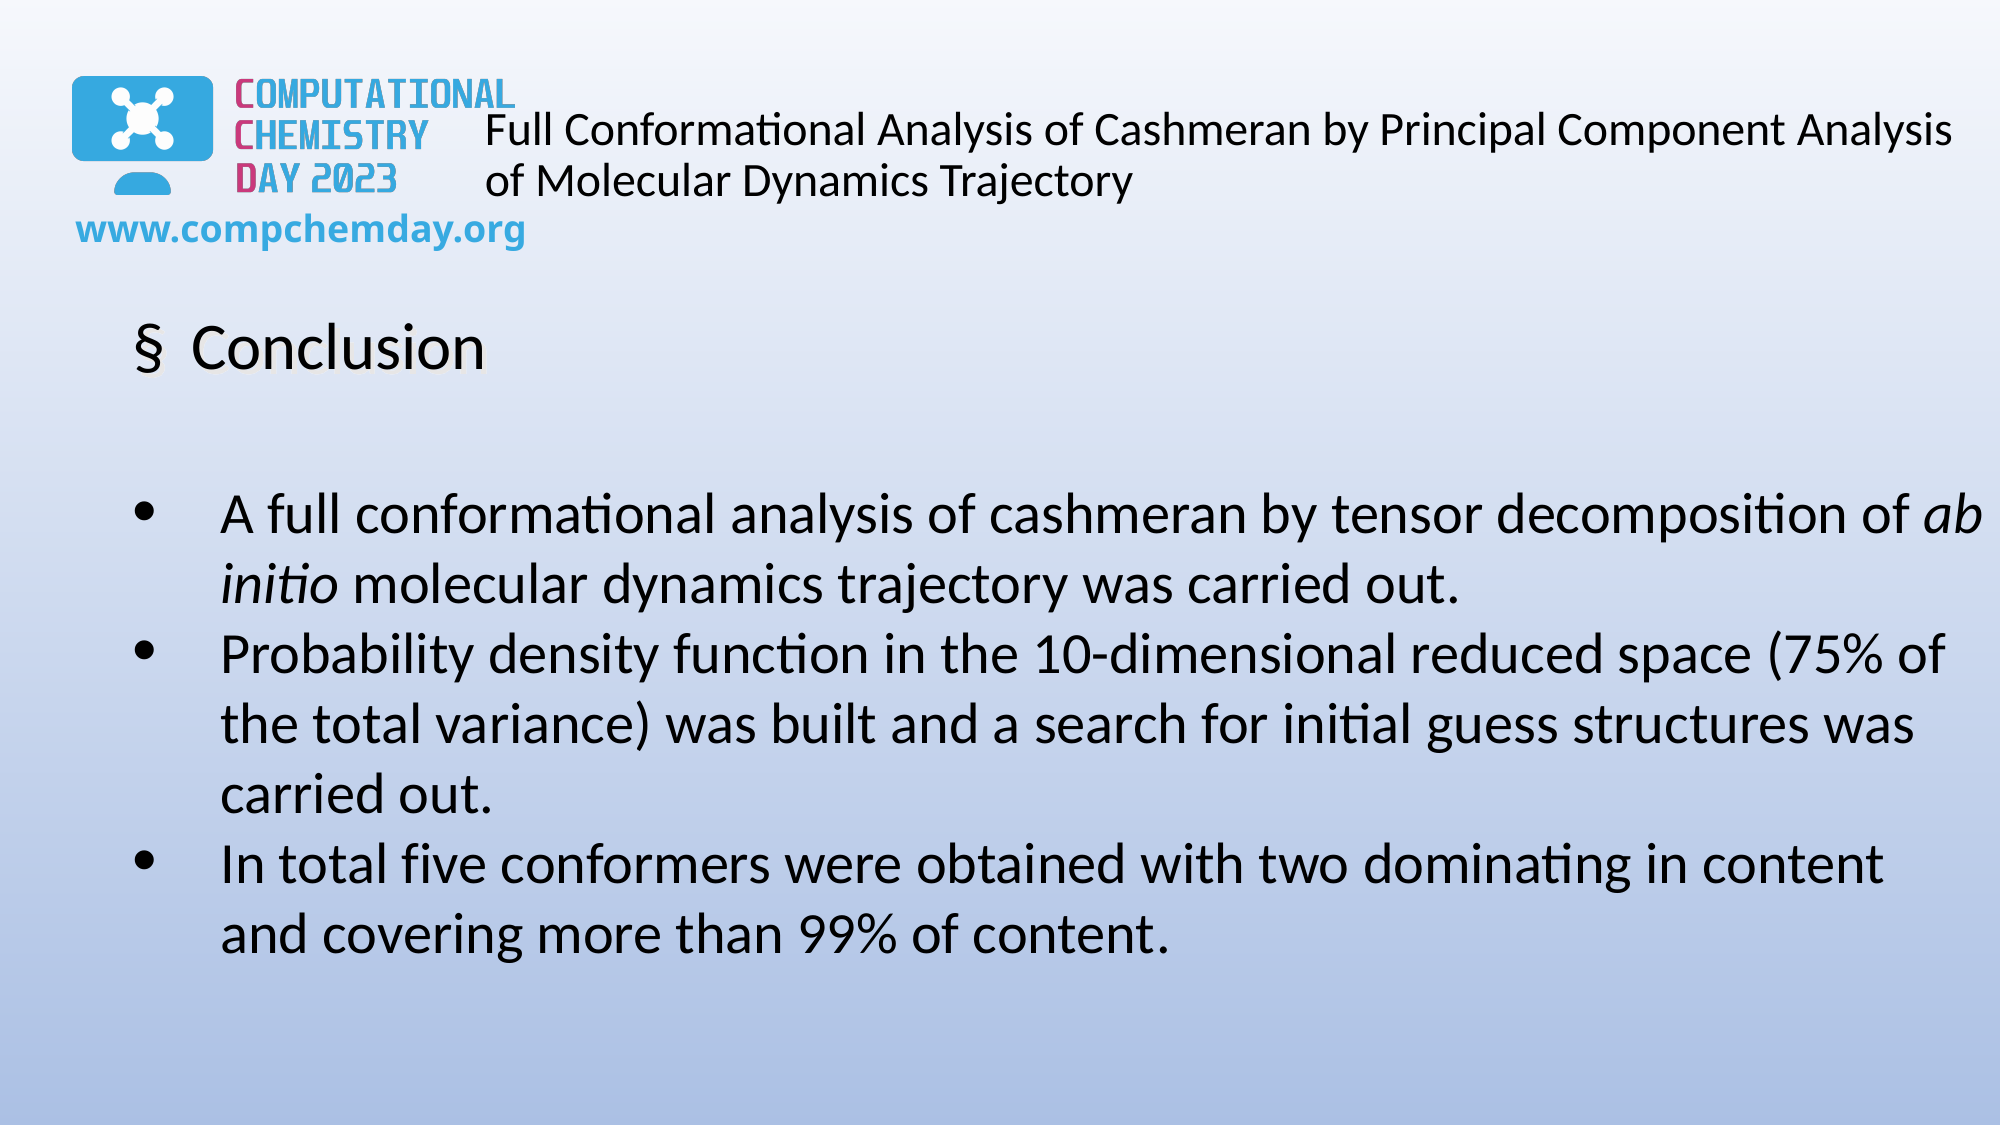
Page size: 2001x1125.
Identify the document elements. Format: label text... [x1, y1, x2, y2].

text_box www.compchemday.org [16, 215, 939, 295]
text_box § Conclusion [0, 295, 2000, 390]
text_box A full conformational analysis of cashmeran by tensor decomposition of ab initio molecular dynamics trajectory was carried out. Probability density function in the 10-dimensional reduced space (75% of the total variance) was built and a search for initial guess structures was carried out. In total five conformers were obtained with two dominating in content and covering more than 99% of content. [0, 467, 2000, 973]
picture [72, 76, 515, 195]
text_box Full Conformational Analysis of Cashmeran by Principal Component Analysis of Molecular Dynamics Trajectory [0, 96, 2000, 215]
